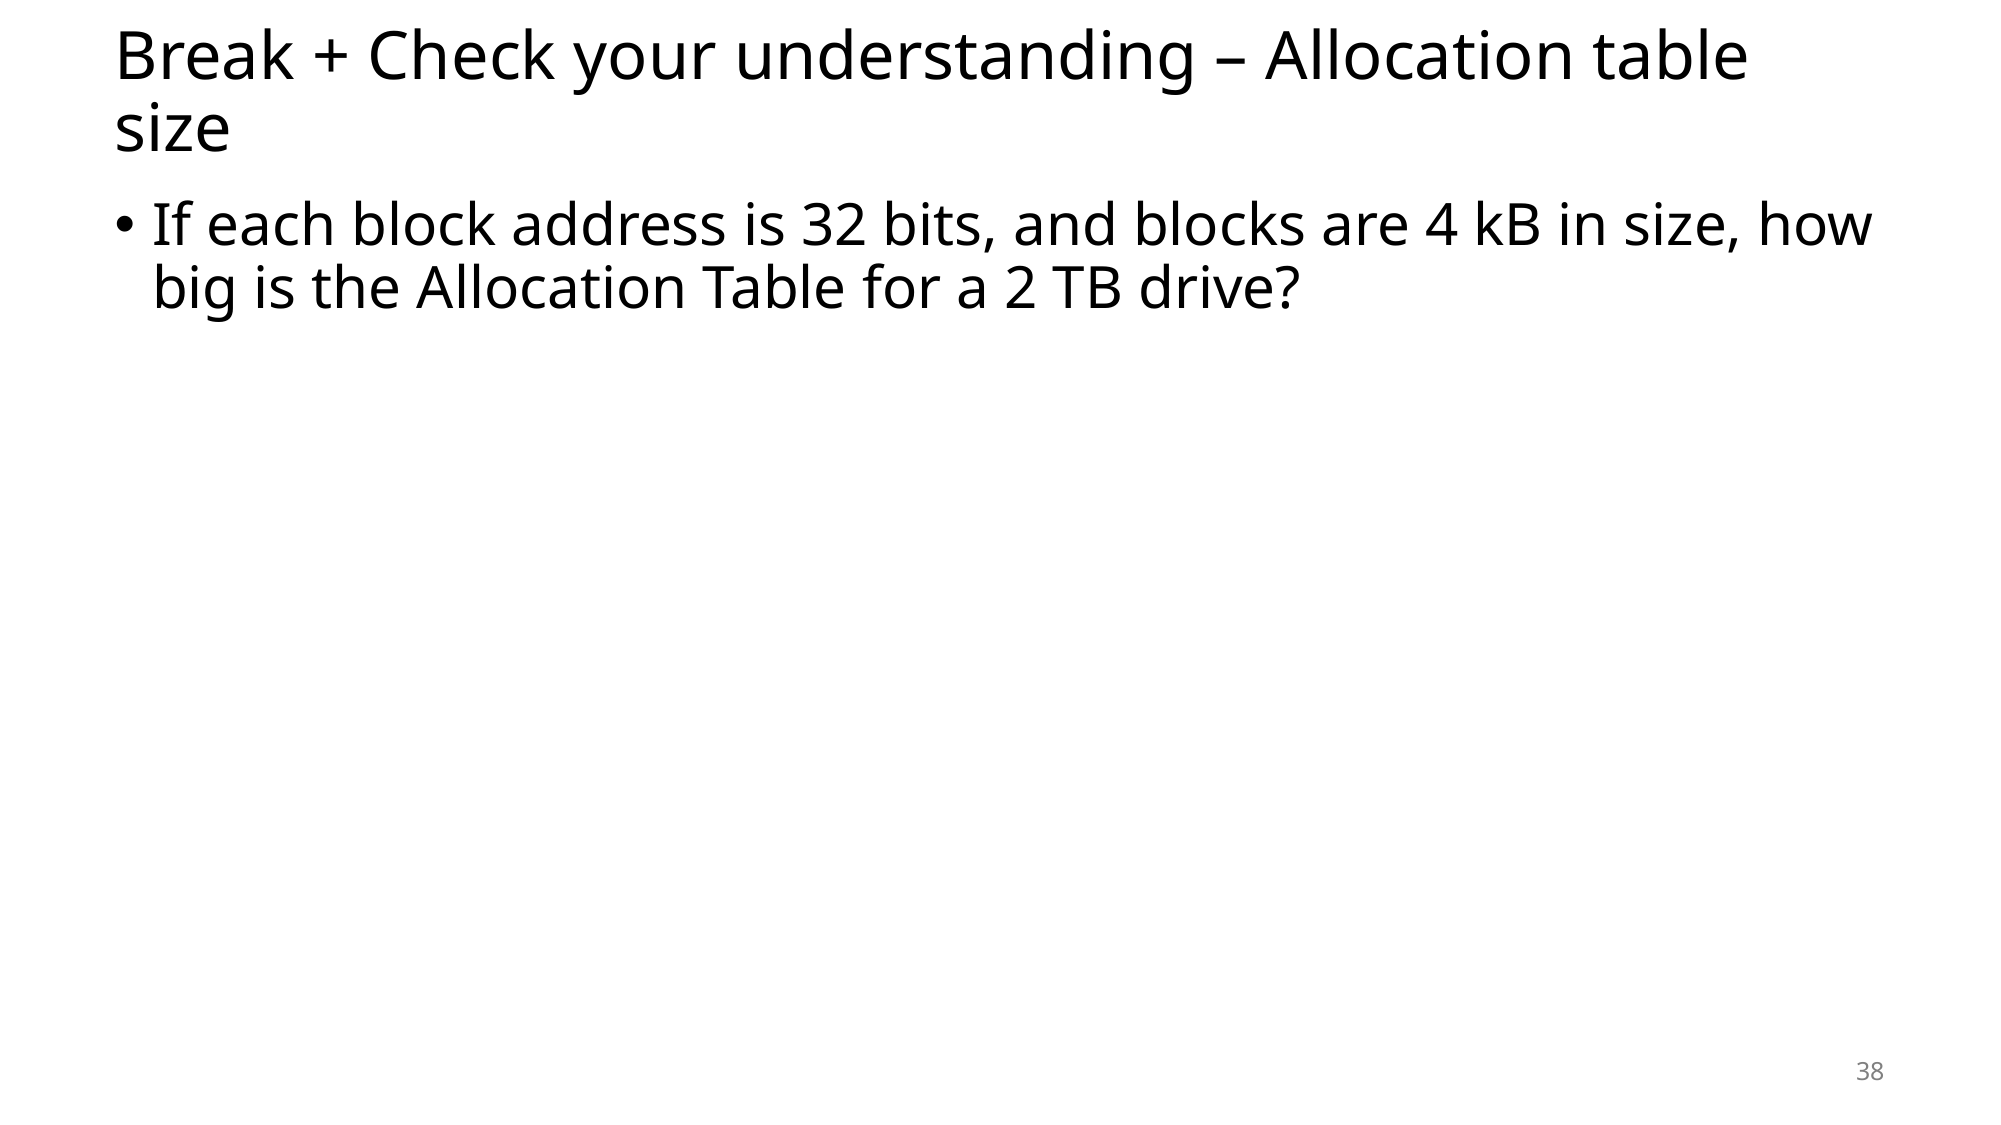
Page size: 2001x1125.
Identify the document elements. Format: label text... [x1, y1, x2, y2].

list If each block address is 32 bits, and blocks are 4 kB in size, how big is the Allocation Table for a 2 TB drive? [99, 187, 1900, 1013]
title Break + Check your understanding – Allocation table size [99, 37, 1900, 150]
slide_number 38 [1749, 1042, 1900, 1103]
